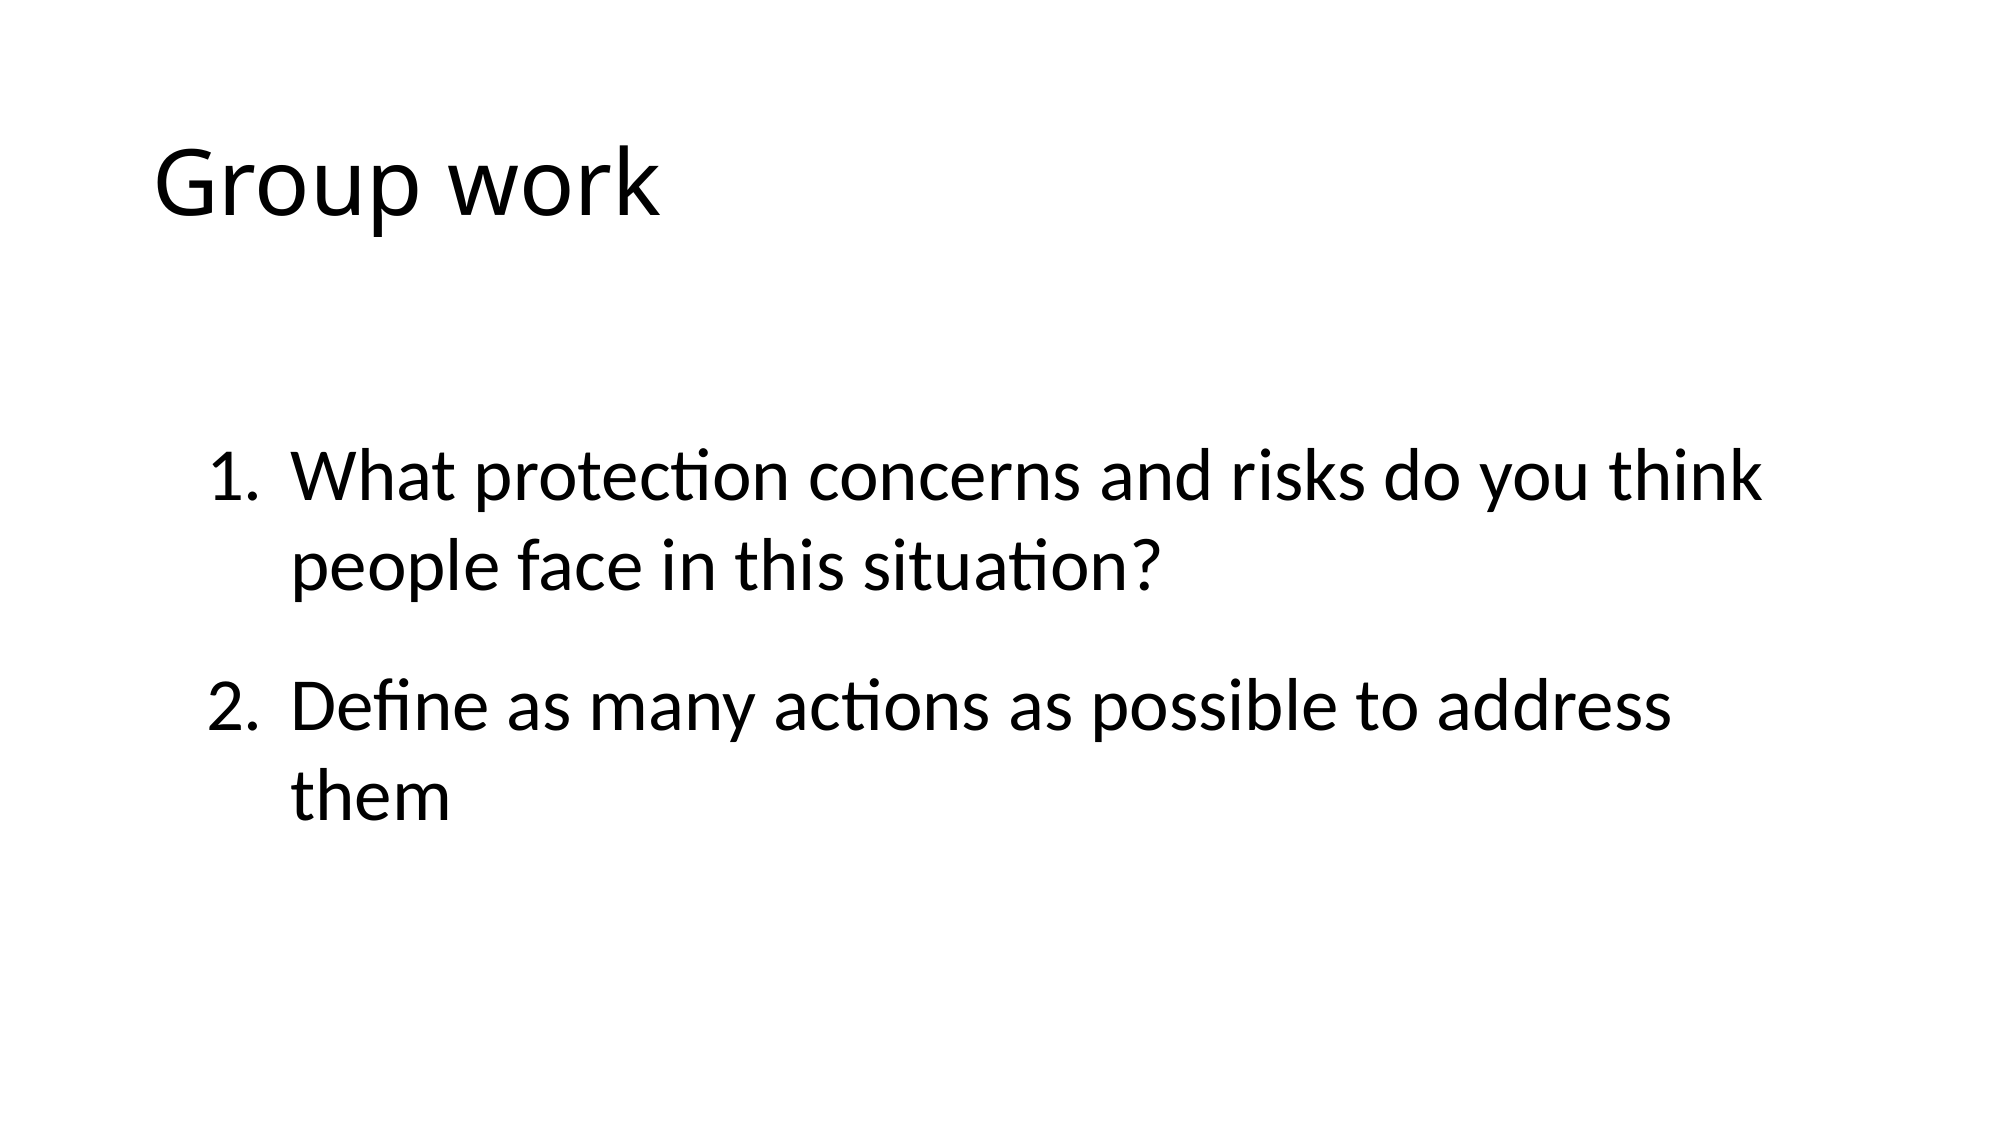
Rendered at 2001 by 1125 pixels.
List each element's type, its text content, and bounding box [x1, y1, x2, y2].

text_box Group work [137, 129, 1863, 268]
text_box What protection concerns and risks do you think people face in this situation? Define as many actions as possible to address them [191, 418, 1809, 843]
